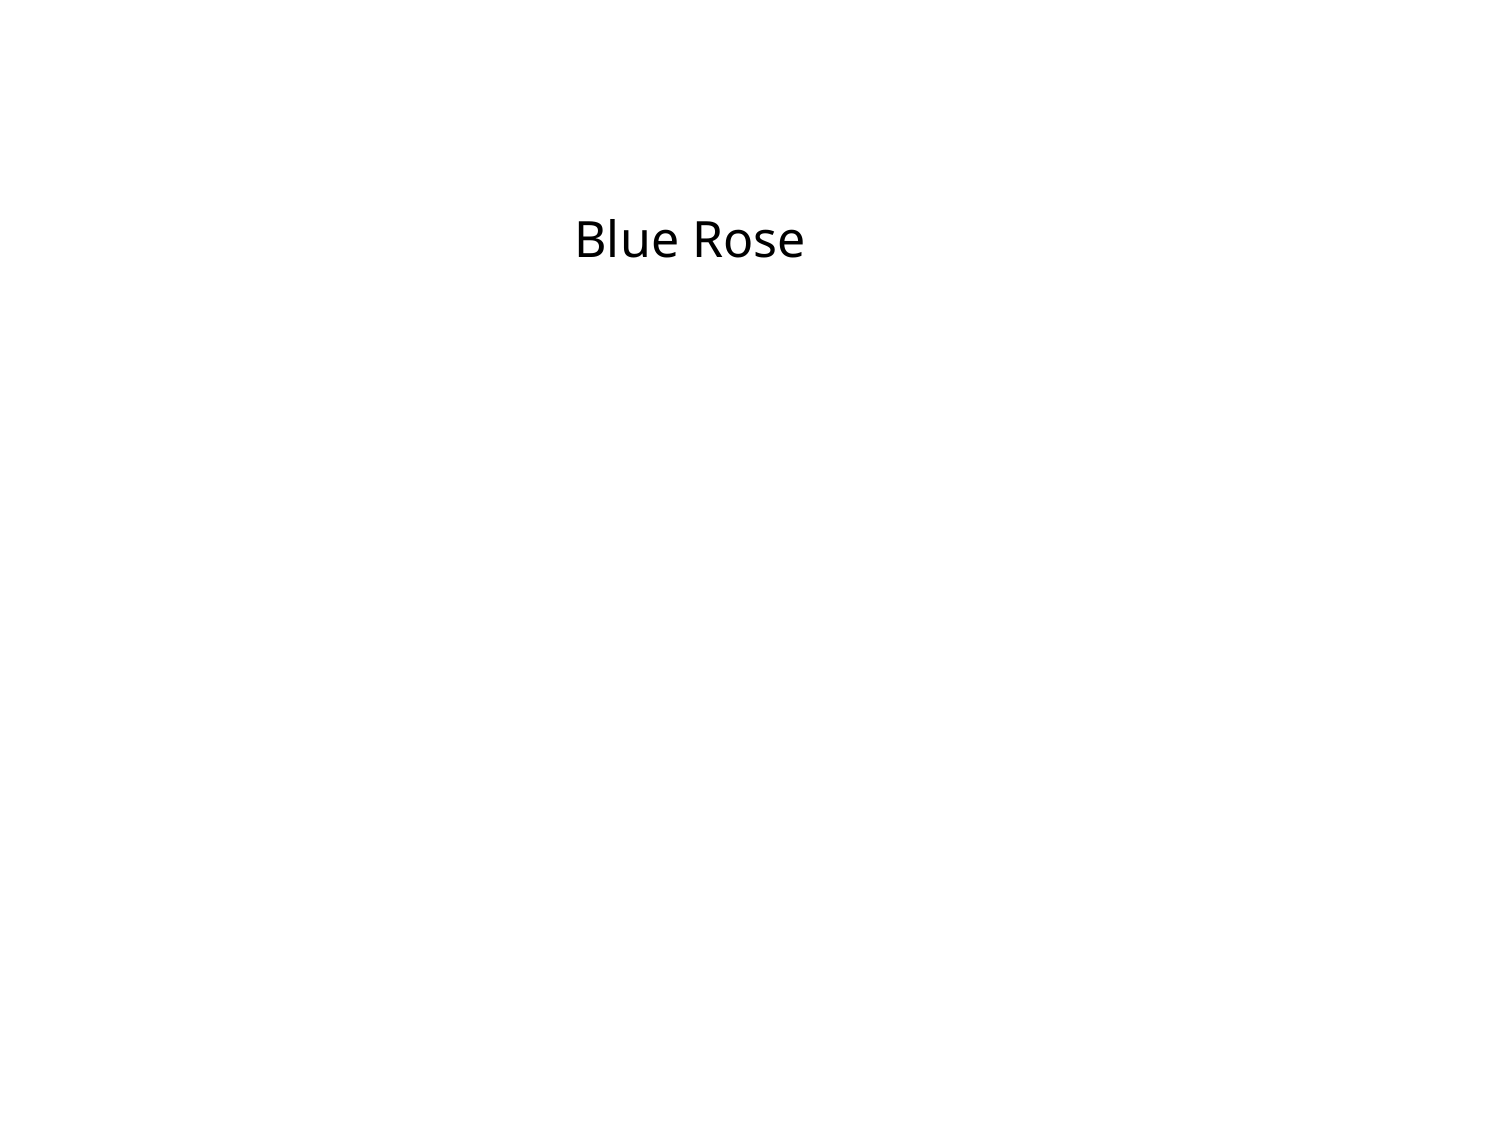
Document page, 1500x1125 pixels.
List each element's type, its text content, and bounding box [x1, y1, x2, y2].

text_box Blue Rose [559, 199, 821, 275]
